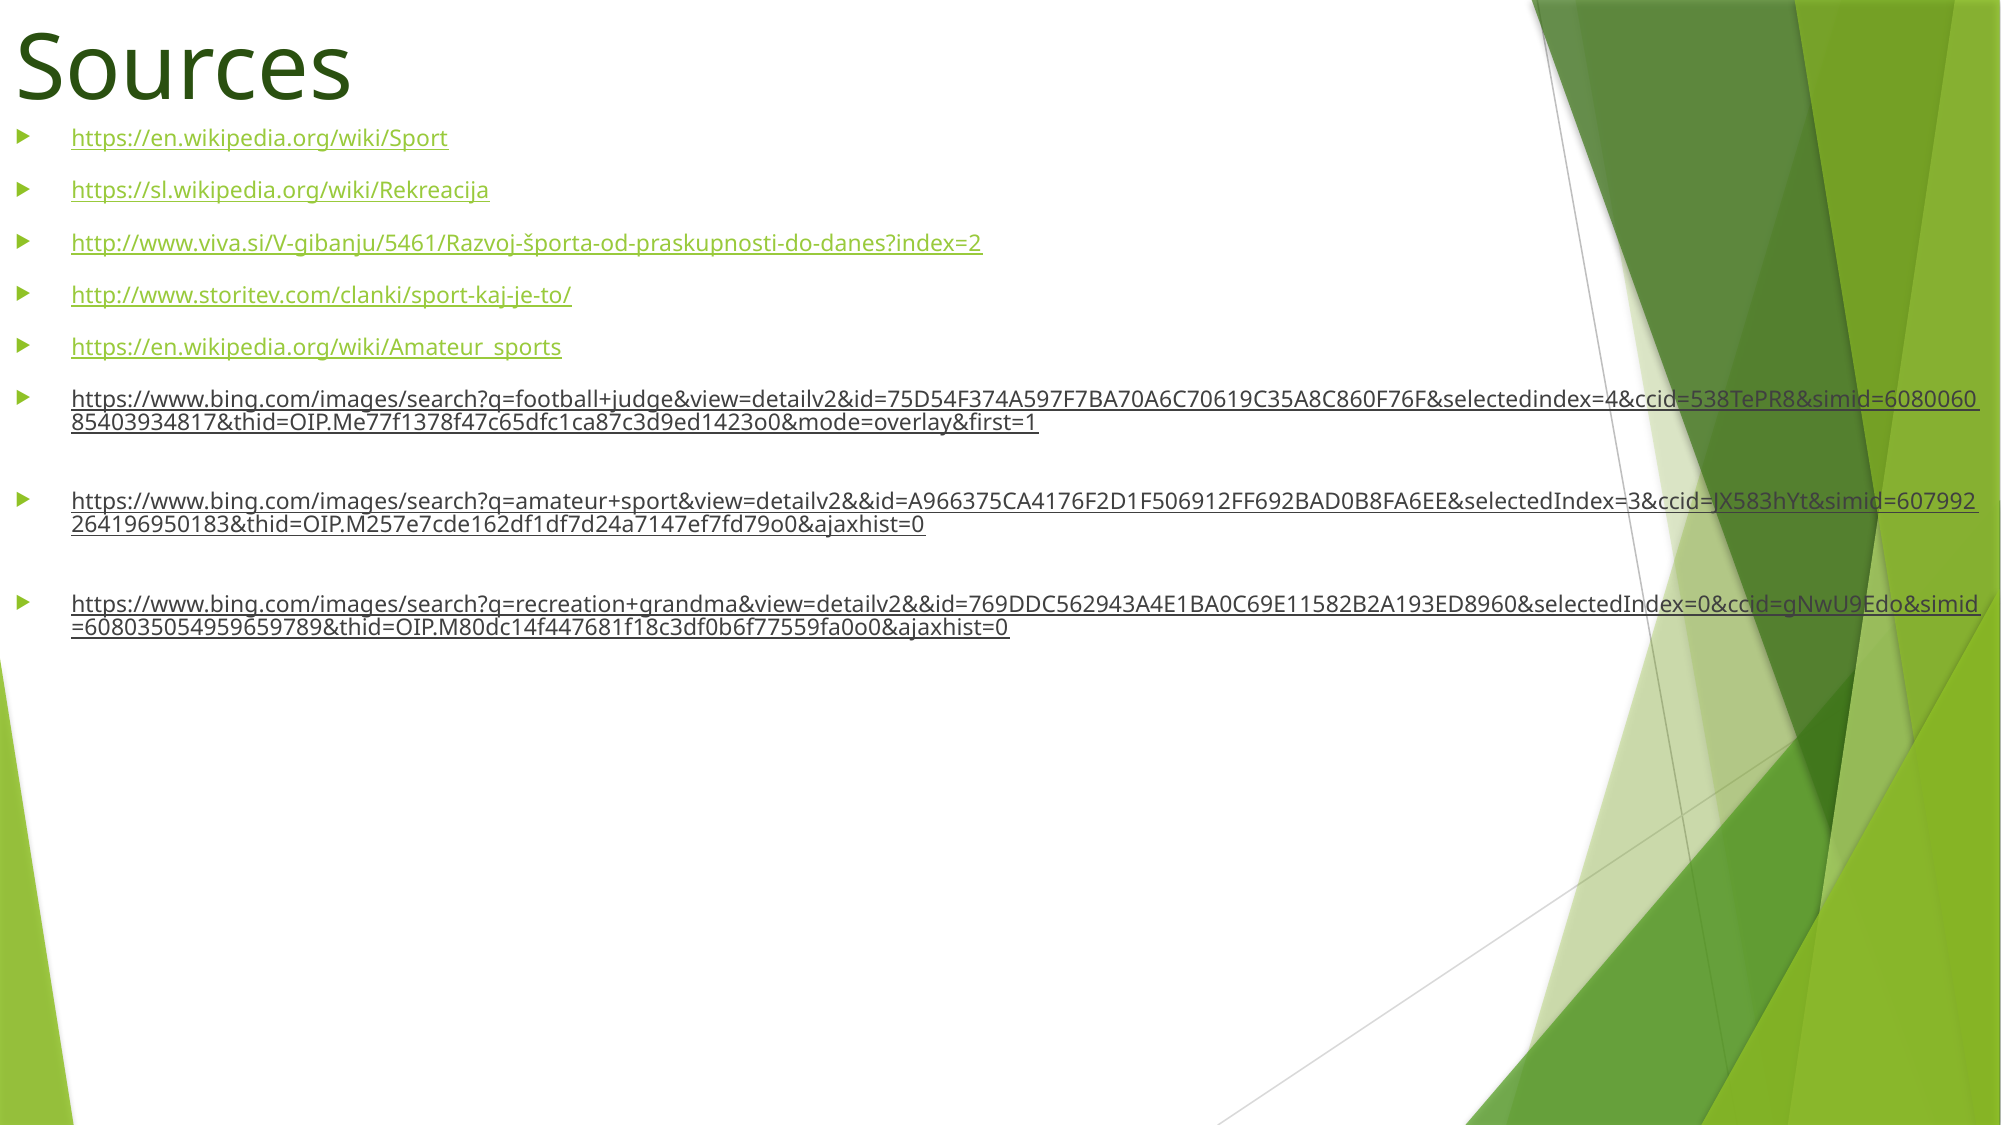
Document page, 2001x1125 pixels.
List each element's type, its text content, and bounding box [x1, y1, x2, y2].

list https://en.wikipedia.org/wiki/Sport https://sl.wikipedia.org/wiki/Rekreacija http://www.viva.si/V-gibanju/5461/Razvoj-športa-od-praskupnosti-do-danes?index=2 http://www.storitev.com/clanki/sport-kaj-je-to/ https://en.wikipedia.org/wiki/Amateur_sports https://www.bing.com/images/search?q=football+judge&view=detailv2&id=75D54F374A597F7BA70A6C70619C35A8C860F76F&selectedindex=4&ccid=538TePR8&simid=608006085403934817&thid=OIP.Me77f1378f47c65dfc1ca87c3d9ed1423o0&mode=overlay&first=1 https://www.bing.com/images/search?q=amateur+sport&view=detailv2&&id=A966375CA4176F2D1F506912FF692BAD0B8FA6EE&selectedIndex=3&ccid=JX583hYt&simid=607992264196950183&thid=OIP.M257e7cde162df1df7d24a7147ef7fd79o0&ajaxhist=0 https://www.bing.com/images/search?q=recreation+grandma&view=detailv2&&id=769DDC562943A4E1BA0C69E11582B2A193ED8960&selectedIndex=0&ccid=gNwU9Edo&simid=608035054959659789&thid=OIP.M80dc14f447681f18c3df0b6f77559fa0o0&ajaxhist=0 [0, 116, 2000, 1125]
title Sources [0, 0, 1411, 116]
